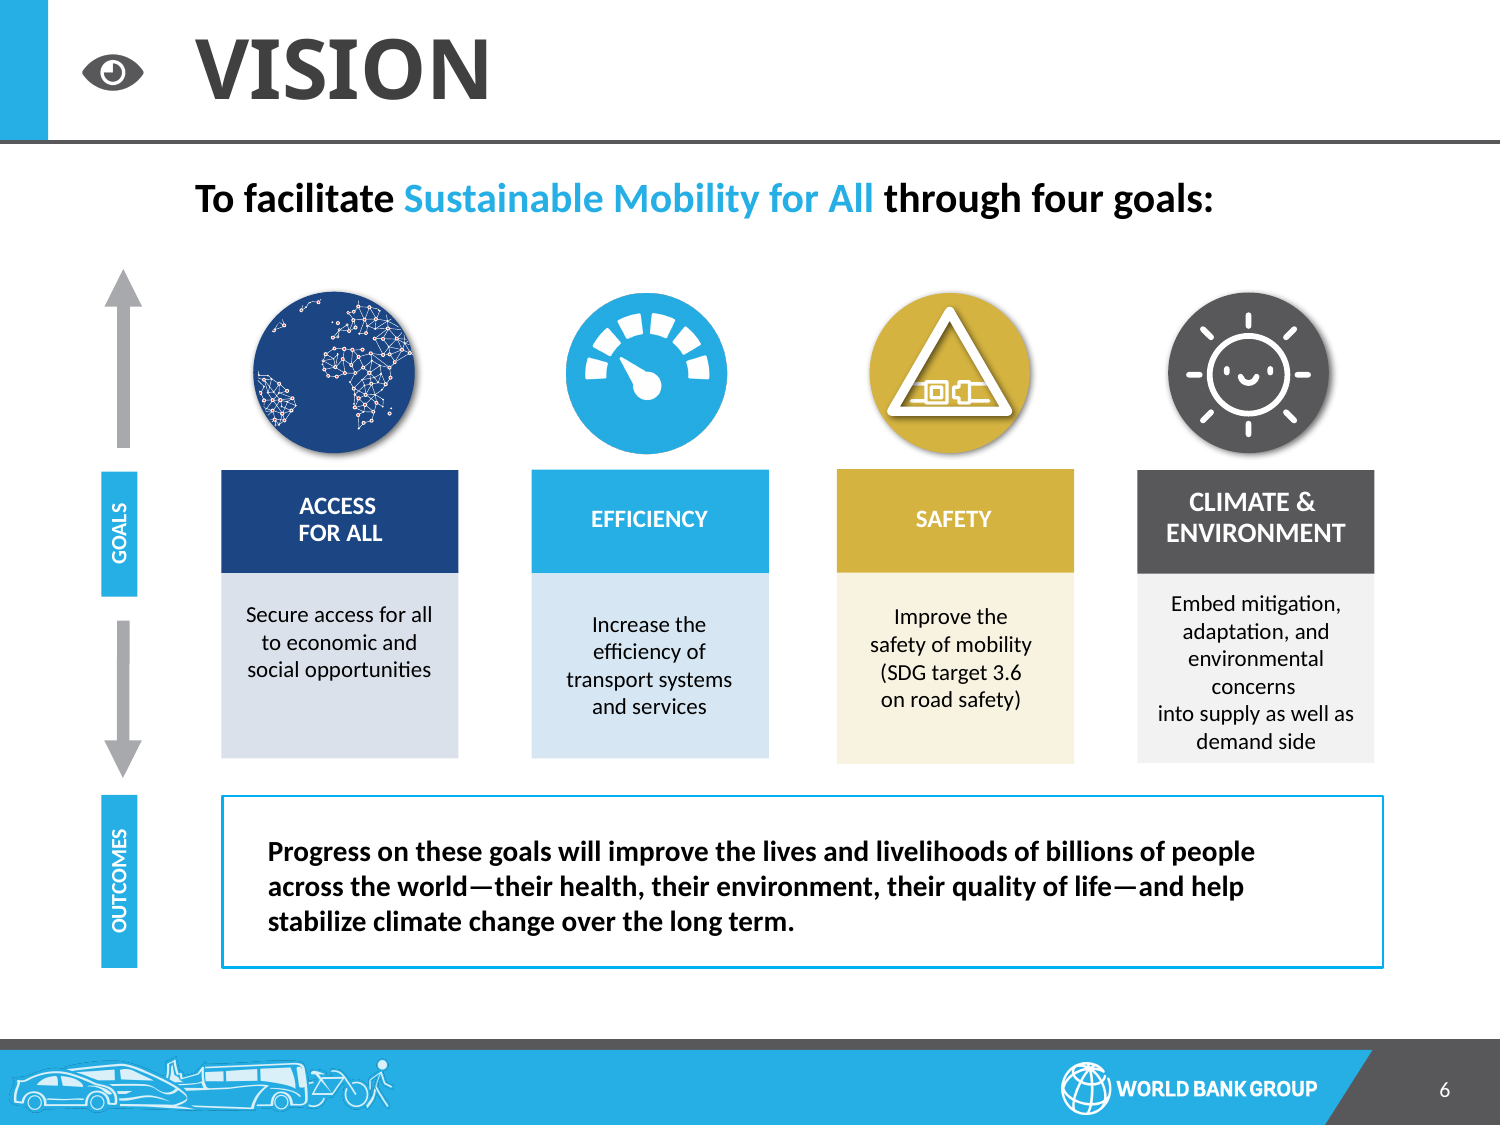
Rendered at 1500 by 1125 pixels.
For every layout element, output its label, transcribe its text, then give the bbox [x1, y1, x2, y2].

text_box [221, 795, 1384, 969]
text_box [220, 468, 1384, 765]
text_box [100, 268, 138, 969]
picture [78, 52, 146, 94]
picture [562, 289, 730, 457]
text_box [1167, 291, 1330, 454]
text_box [241, 291, 429, 454]
text_box To facilitate Sustainable Mobility for All through four goals: [180, 163, 1375, 228]
title VISION [180, 52, 790, 125]
picture [1061, 1062, 1317, 1115]
picture [9, 1052, 395, 1117]
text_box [869, 292, 1031, 454]
slide_number 6 [1385, 1058, 1466, 1119]
